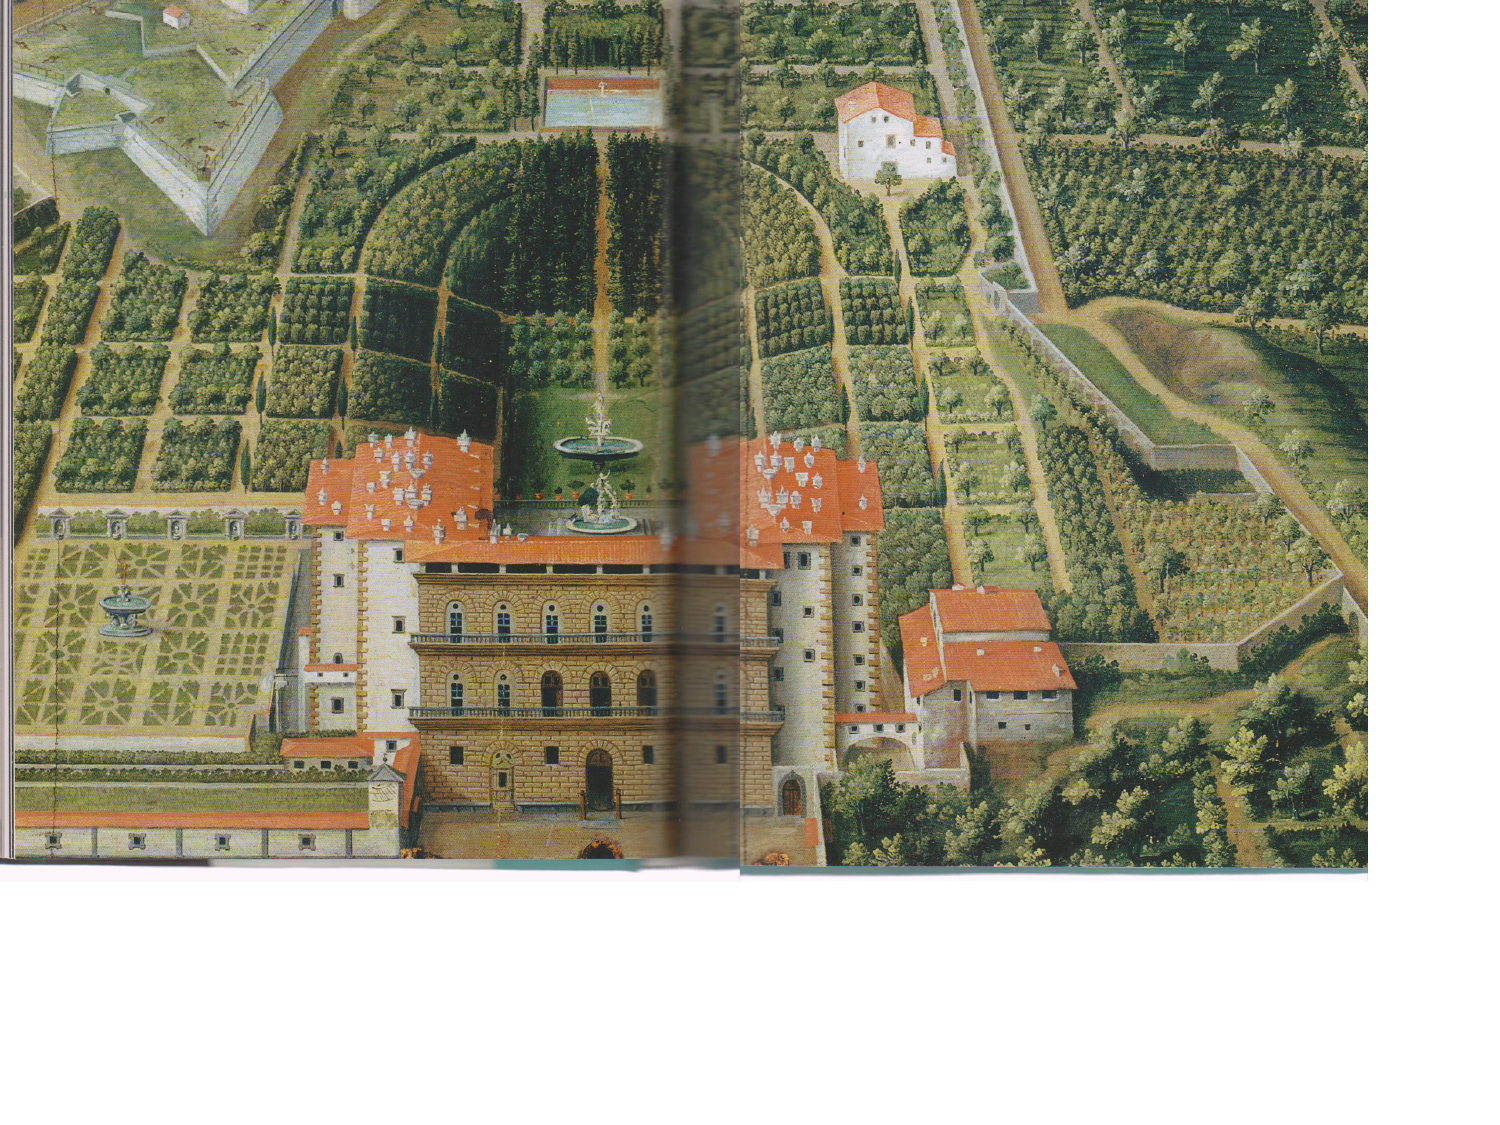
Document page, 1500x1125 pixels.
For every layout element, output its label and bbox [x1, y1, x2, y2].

picture [0, 0, 740, 882]
list [740, 0, 1368, 881]
